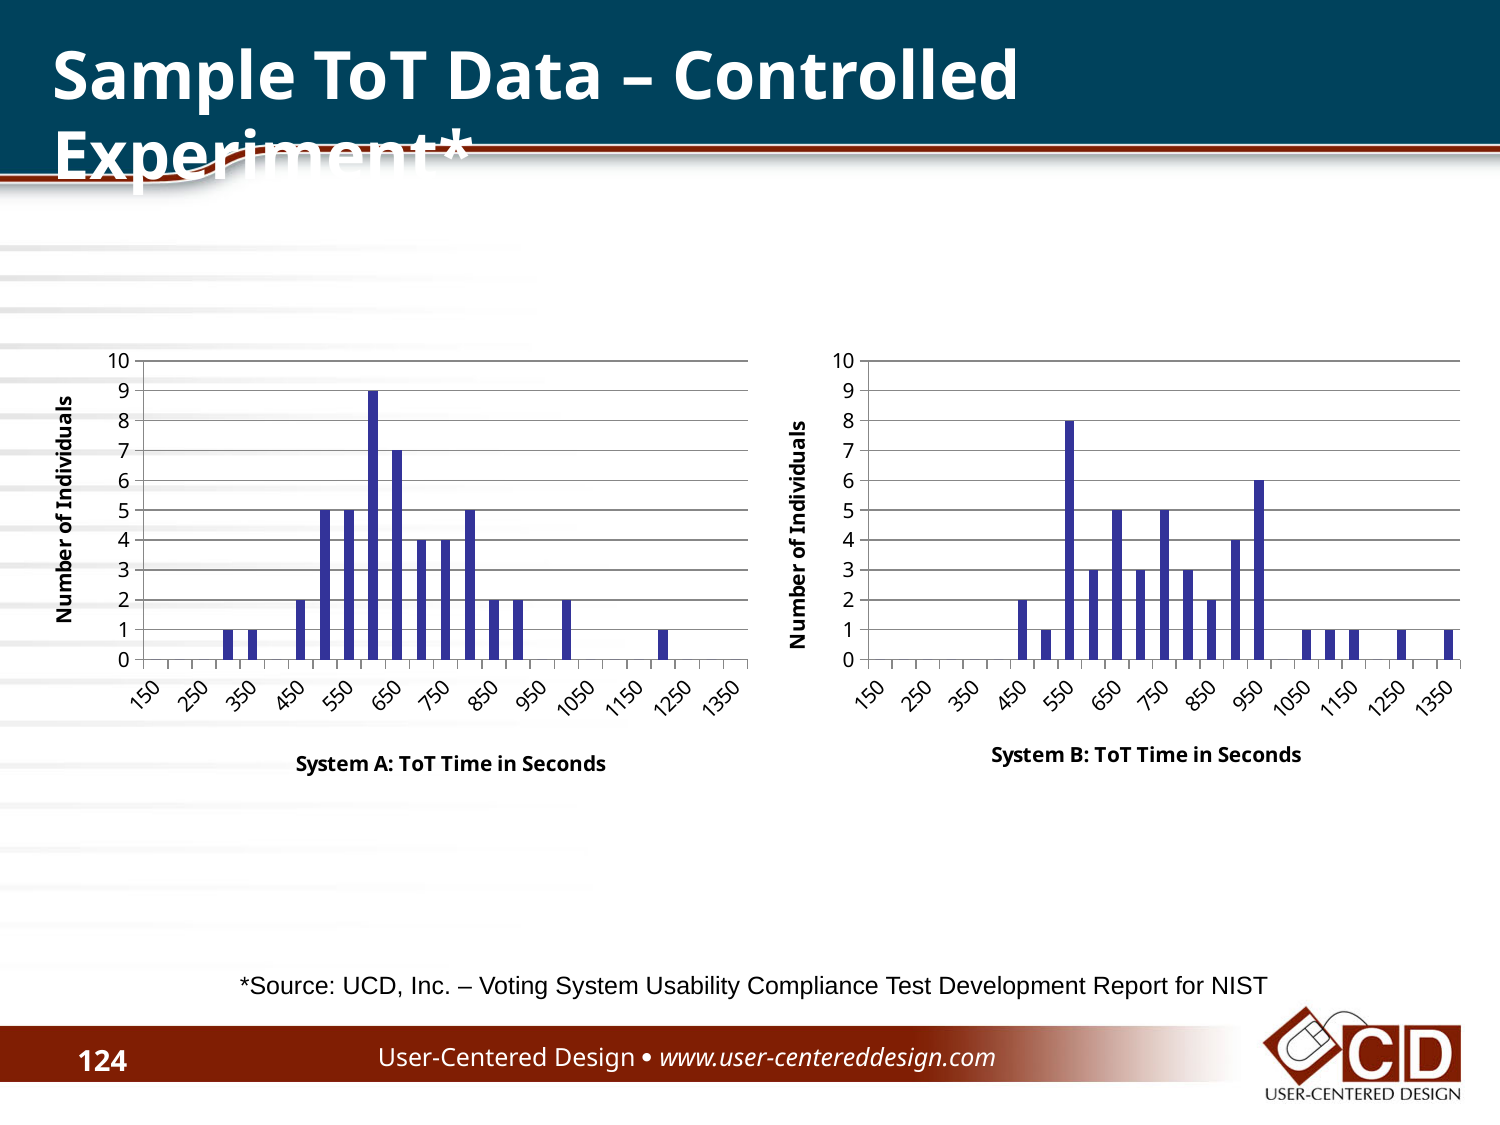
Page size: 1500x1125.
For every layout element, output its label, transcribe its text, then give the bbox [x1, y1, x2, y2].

text_box 124 [62, 1034, 188, 1100]
title Sample ToT Data – Controlled Experiment* [37, 24, 1476, 213]
chart [24, 337, 1476, 801]
footer User-Centered Design  www.user-centereddesign.com [274, 1034, 1101, 1113]
picture [0, 144, 1500, 1125]
text_box *Source: UCD, Inc. – Voting System Usability Compliance Test Development Report for NIST [224, 962, 1288, 1008]
